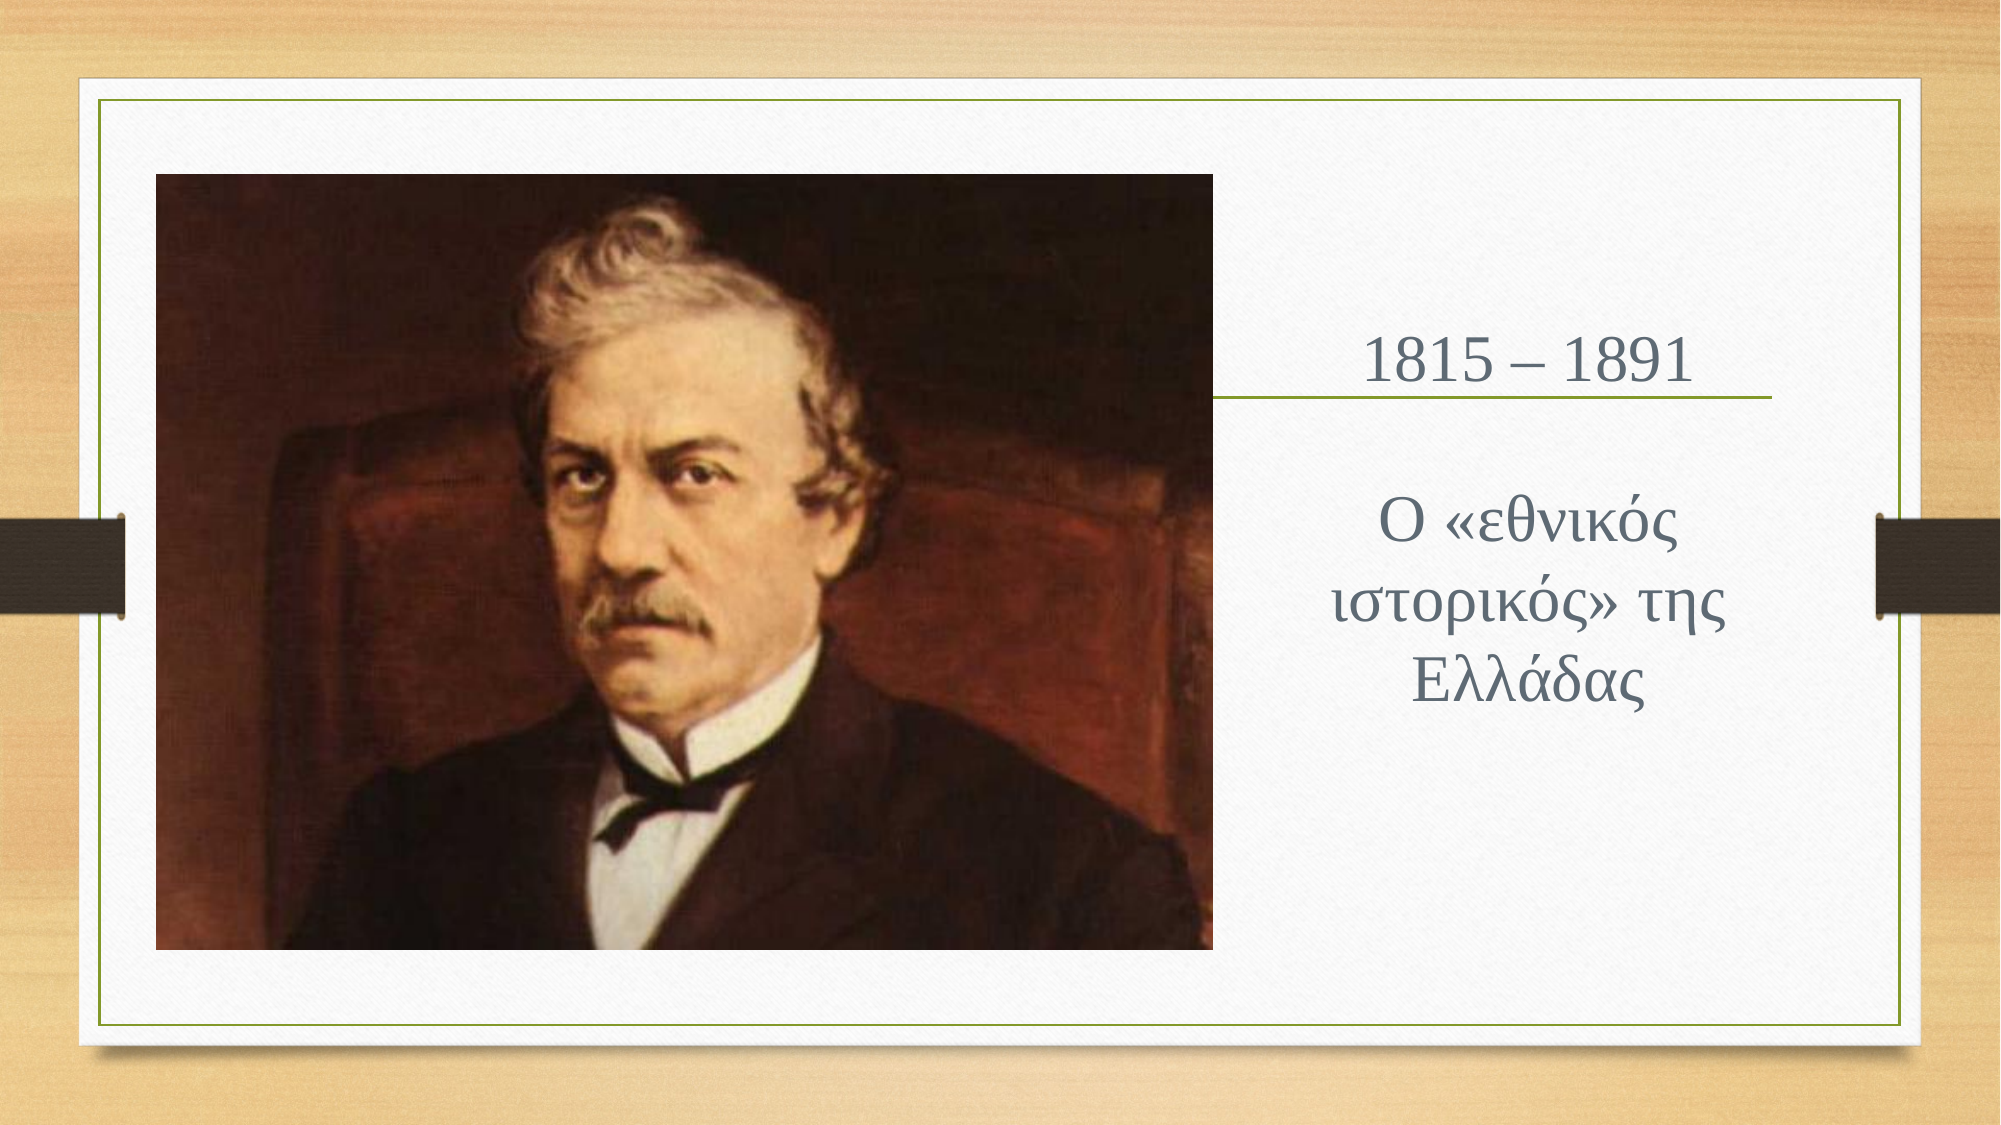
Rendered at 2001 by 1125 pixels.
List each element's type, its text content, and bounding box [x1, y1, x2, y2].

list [155, 174, 1213, 951]
picture [0, 0, 2001, 1125]
title 1815 – 1891 Ο «εθνικός ιστορικός» της Ελλάδας [1269, 174, 1788, 855]
